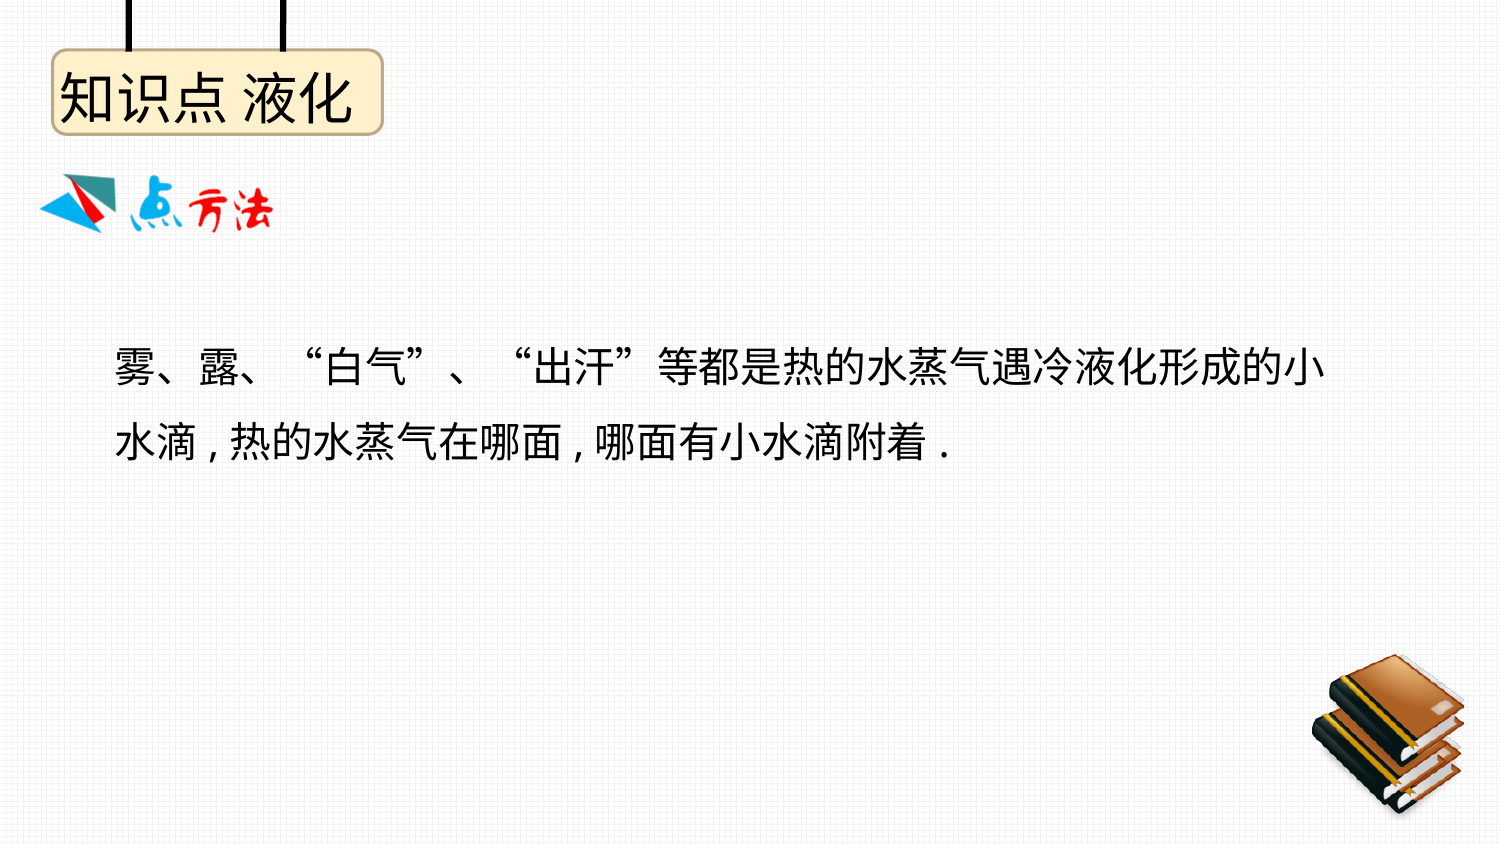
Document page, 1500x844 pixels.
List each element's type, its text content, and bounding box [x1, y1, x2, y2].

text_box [52, 0, 383, 135]
text_box 知识点 液化 [48, 57, 366, 136]
text_box 雾、露、“白气”、“出汗”等都是热的水蒸气遇冷液化形成的小水滴,热的水蒸气在哪面,哪面有小水滴附着. [99, 308, 1360, 474]
picture [38, 143, 302, 255]
picture [1307, 647, 1467, 821]
